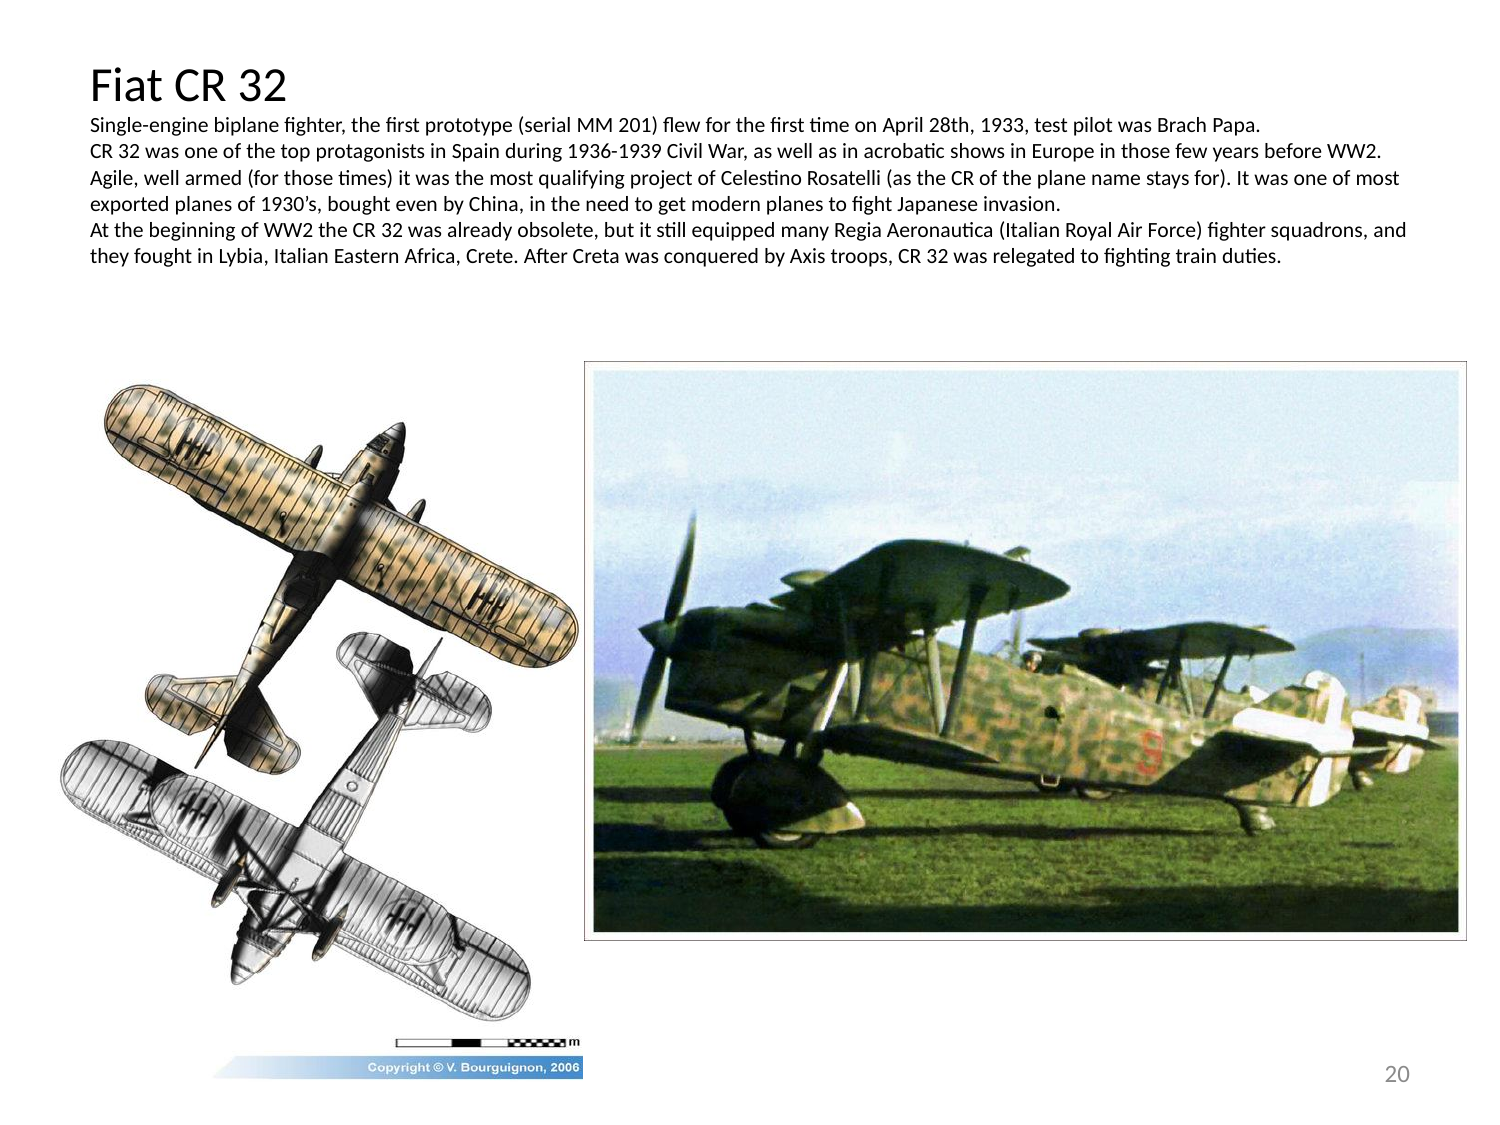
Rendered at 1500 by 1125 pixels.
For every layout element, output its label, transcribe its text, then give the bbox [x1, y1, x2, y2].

title Fiat CR 32 Single-engine biplane fighter, the first prototype (serial MM 201) flew for the first time on April 28th, 1933, test pilot was Brach Papa. CR 32 was one of the top protagonists in Spain during 1936-1939 Civil War, as well as in acrobatic shows in Europe in those few years before WW2. Agile, well armed (for those times) it was the most qualifying project of Celestino Rosatelli (as the CR of the plane name stays for). It was one of most exported planes of 1930’s, bought even by China, in the need to get modern planes to fight Japanese invasion. At the beginning of WW2 the CR 32 was already obsolete, but it still equipped many Regia Aeronautica (Italian Royal Air Force) fighter squadrons, and they fought in Lybia, Italian Eastern Africa, Crete. After Creta was conquered by Axis troops, CR 32 was relegated to fighting train duties. [75, 45, 1425, 339]
slide_number 20 [1074, 1042, 1425, 1103]
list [41, 349, 583, 1095]
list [584, 361, 1468, 941]
